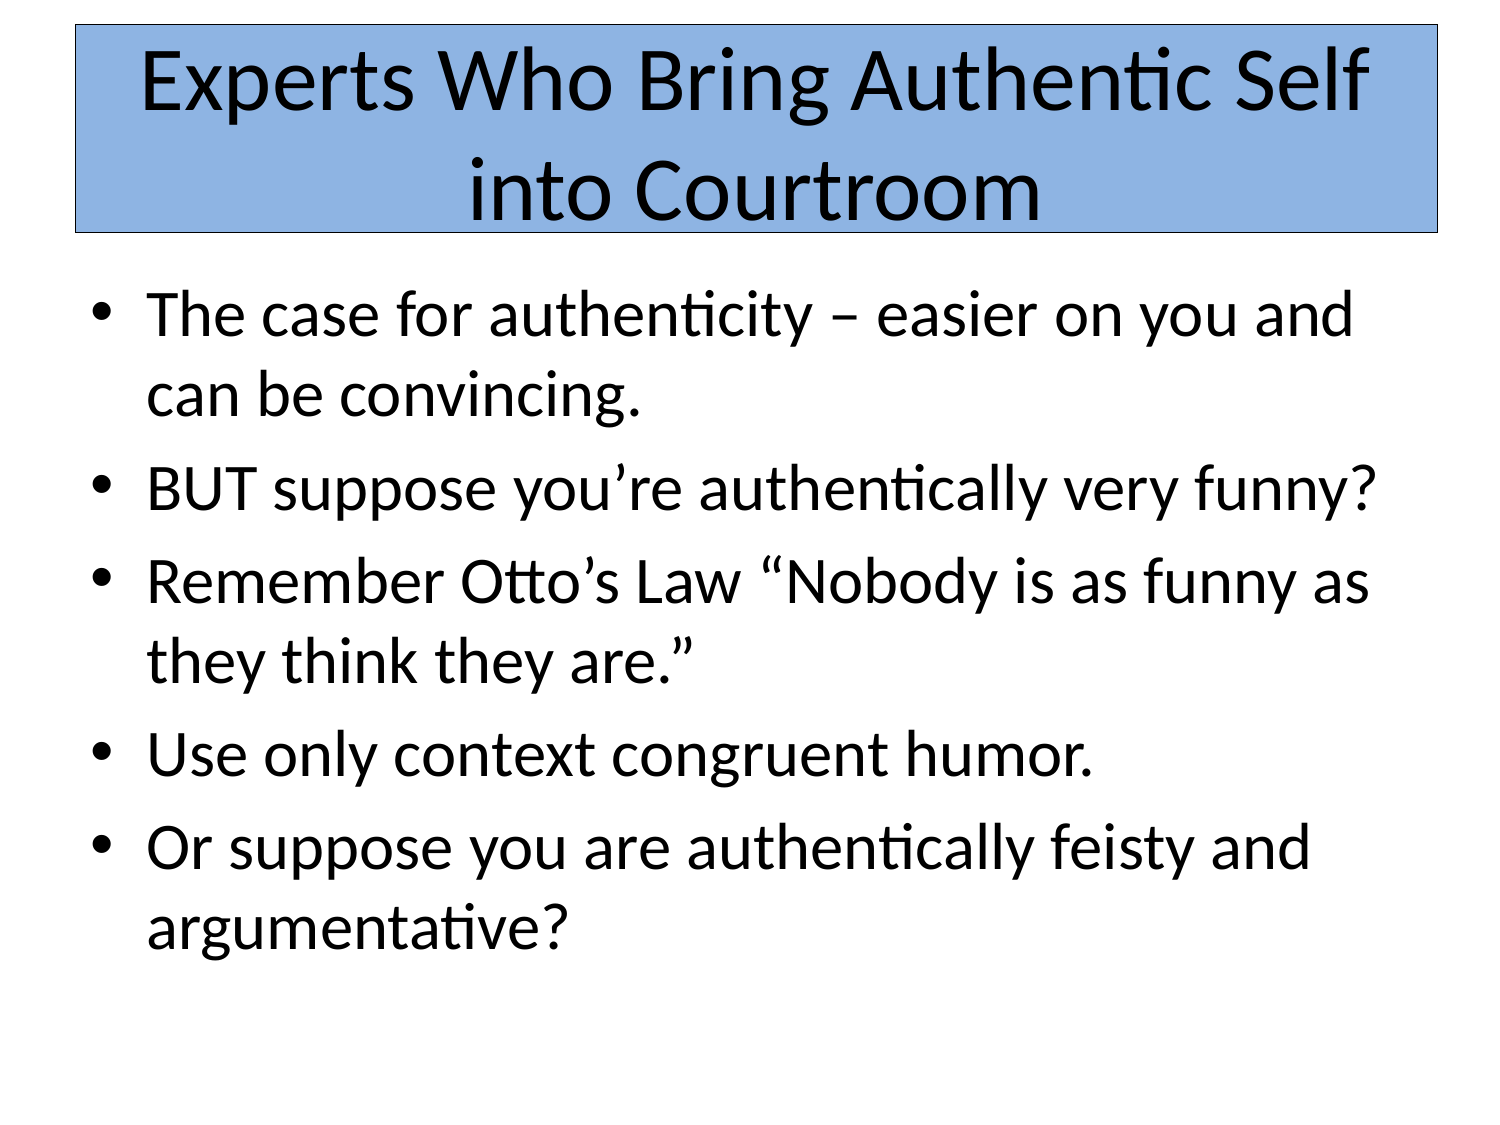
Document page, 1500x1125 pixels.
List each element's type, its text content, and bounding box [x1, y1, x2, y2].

list The case for authenticity – easier on you and can be convincing. BUT suppose you’re authentically very funny? Remember Otto’s Law “Nobody is as funny as they think they are.” Use only context congruent humor. Or suppose you are authentically feisty and argumentative? [75, 262, 1425, 1005]
title Experts Who Bring Authentic Self into Courtroom [75, 24, 1438, 233]
